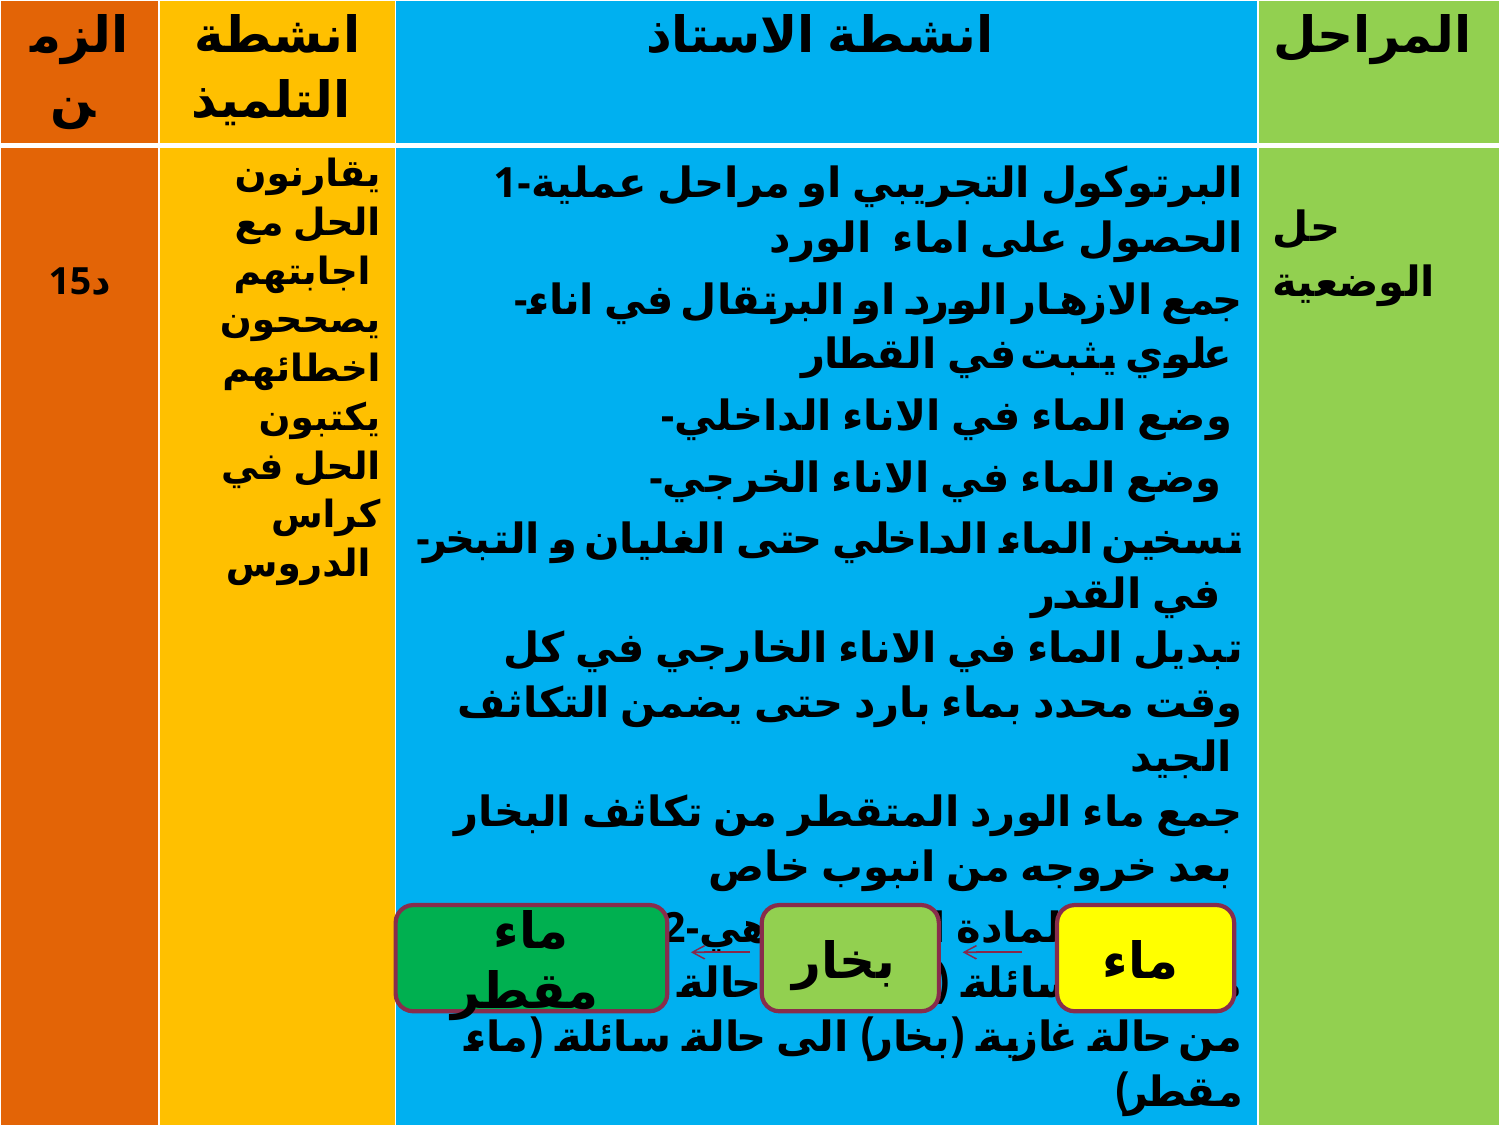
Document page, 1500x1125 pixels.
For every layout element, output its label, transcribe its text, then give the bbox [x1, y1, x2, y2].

table_header انشطة التلميذ [160, 1, 395, 143]
table_cell حل الوضعية [1259, 148, 1499, 1125]
table_header انشطة الاستاذ [396, 1, 1257, 143]
text_box ماء [1054, 902, 1237, 1014]
text_box ماء مقطر [393, 902, 670, 1014]
table_cell 1-البرتوكول التجريبي او مراحل عملية الحصول على اماء الورد -جمع الازهار الورد او البرتقال في اناء علوي يثبت في القطار -وضع الماء في الاناء الداخلي -وضع الماء في الاناء الخرجي -تسخين الماء الداخلي حتى الغليان و التبخر في القدر تبديل الماء في الاناء الخارجي في كل وقت محدد بماء بارد حتى يضمن التكاثف الجيد جمع ماء الورد المتقطر من تكاثف البخار بعد خروجه من انبوب خاص 2-تحولات المادة الحادثة وهي من حالة سائلة (ماء) الى حالة غازية (بخار) من حالة غازية (بخار) الى حالة سائلة (ماء مقطر) مخطط التحولات تبخر تكاثف تسخين تبريد [396, 148, 1257, 1125]
text_box بخار [759, 902, 942, 1014]
table_header المراحل [1259, 1, 1499, 143]
table_cell 15د [1, 148, 158, 1125]
table_header الزمن [1, 1, 158, 143]
table_cell يقارنون الحل مع اجابتهم يصححون اخطائهم يكتبون الحل في كراس الدروس [160, 148, 395, 1125]
